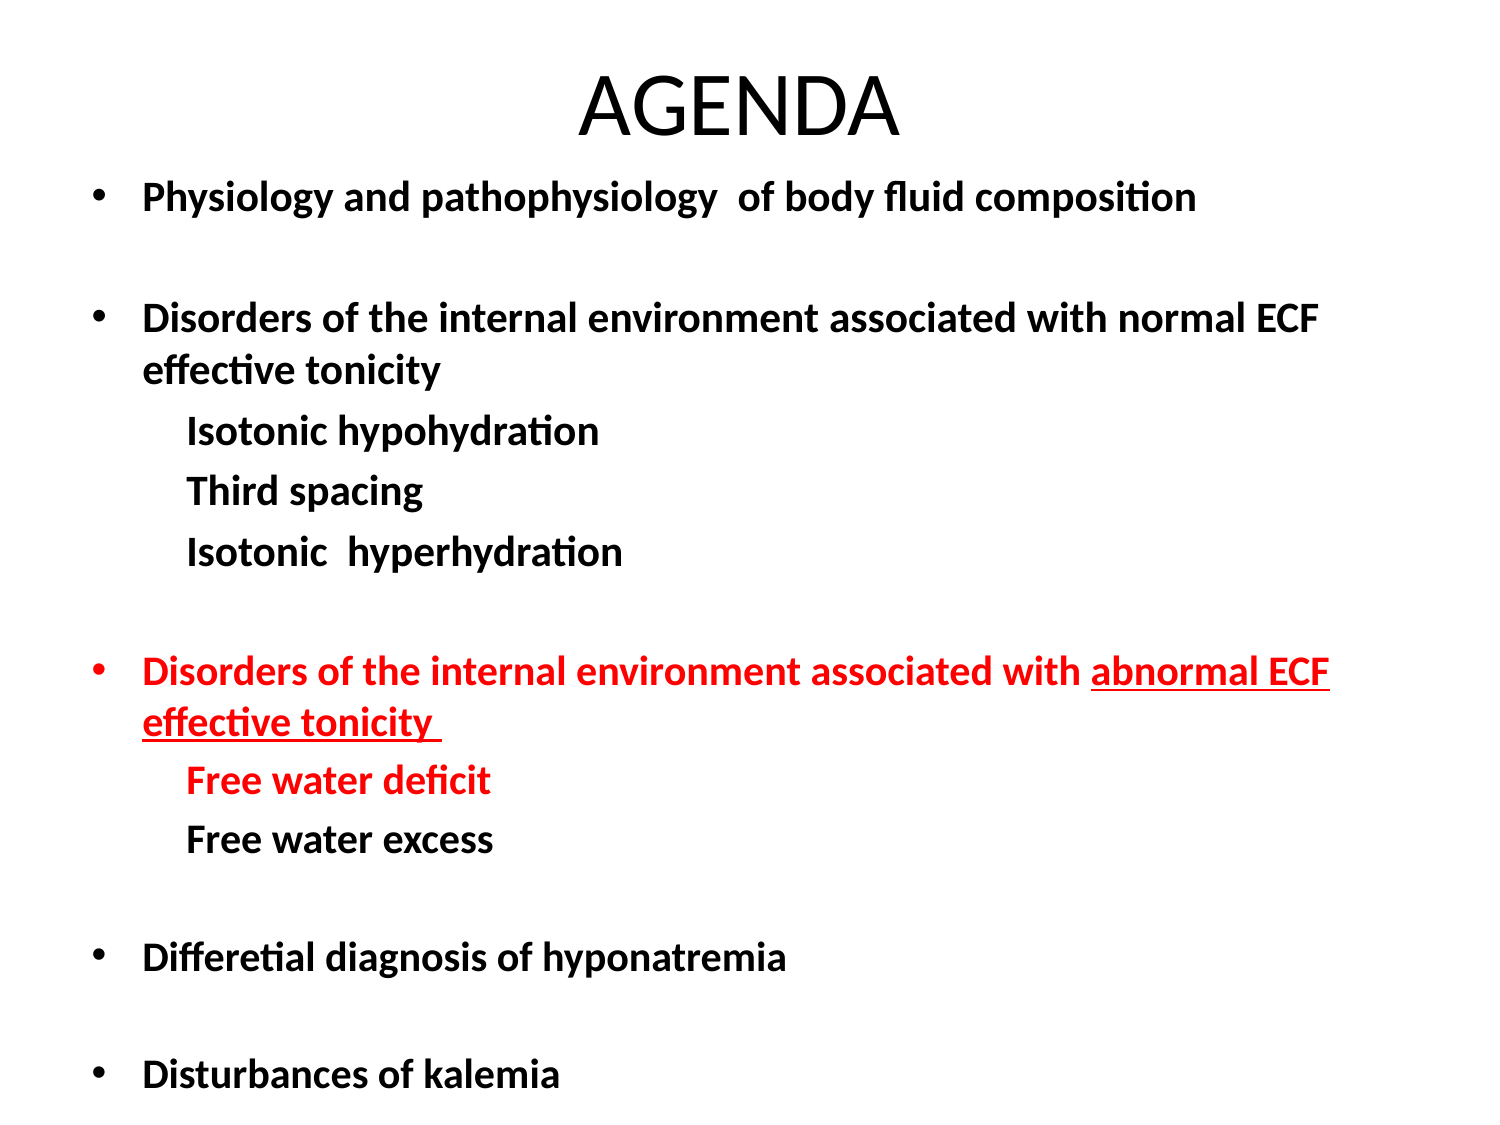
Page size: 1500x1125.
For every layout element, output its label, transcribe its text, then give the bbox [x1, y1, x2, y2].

list Physiology and pathophysiology of body fluid composition Disorders of the internal environment associated with normal ECF effective tonicity Isotonic hypohydration Third spacing Isotonic hyperhydration Disorders of the internal environment associated with abnormal ECF effective tonicity Free water deficit Free water excess Differetial diagnosis of hyponatremia Disturbances of kalemia [76, 160, 1459, 1106]
title AGENDA [64, 5, 1415, 193]
